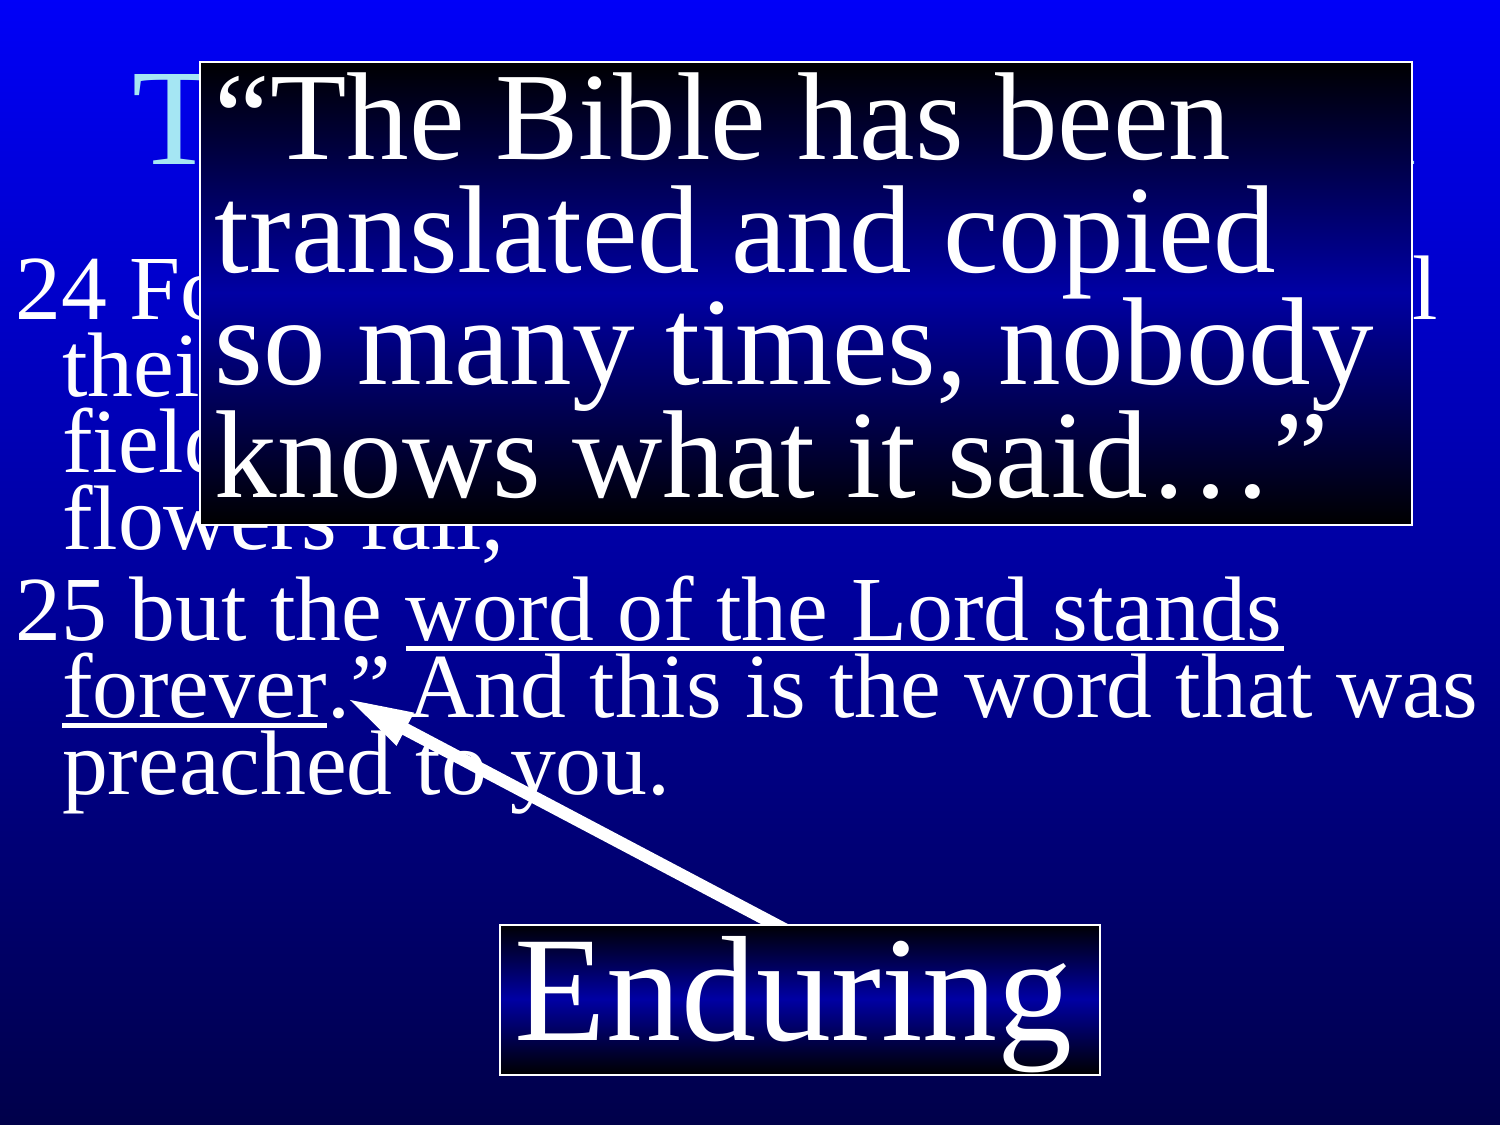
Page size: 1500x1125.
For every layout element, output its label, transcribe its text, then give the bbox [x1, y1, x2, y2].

text_box The Power of the Word [0, 0, 1500, 249]
text_box Enduring [499, 924, 1100, 1075]
text_box “The Bible has been translated and copied so many times, nobody knows what it said…” [199, 62, 1413, 525]
text_box [349, 699, 775, 924]
list 24 For, “All men are like grass, and all their glory is like the flowers of the field; the grass withers and the flowers fall, 25 but the word of the Lord stands forever.” And this is the word that was preached to you. [0, 249, 1500, 1051]
